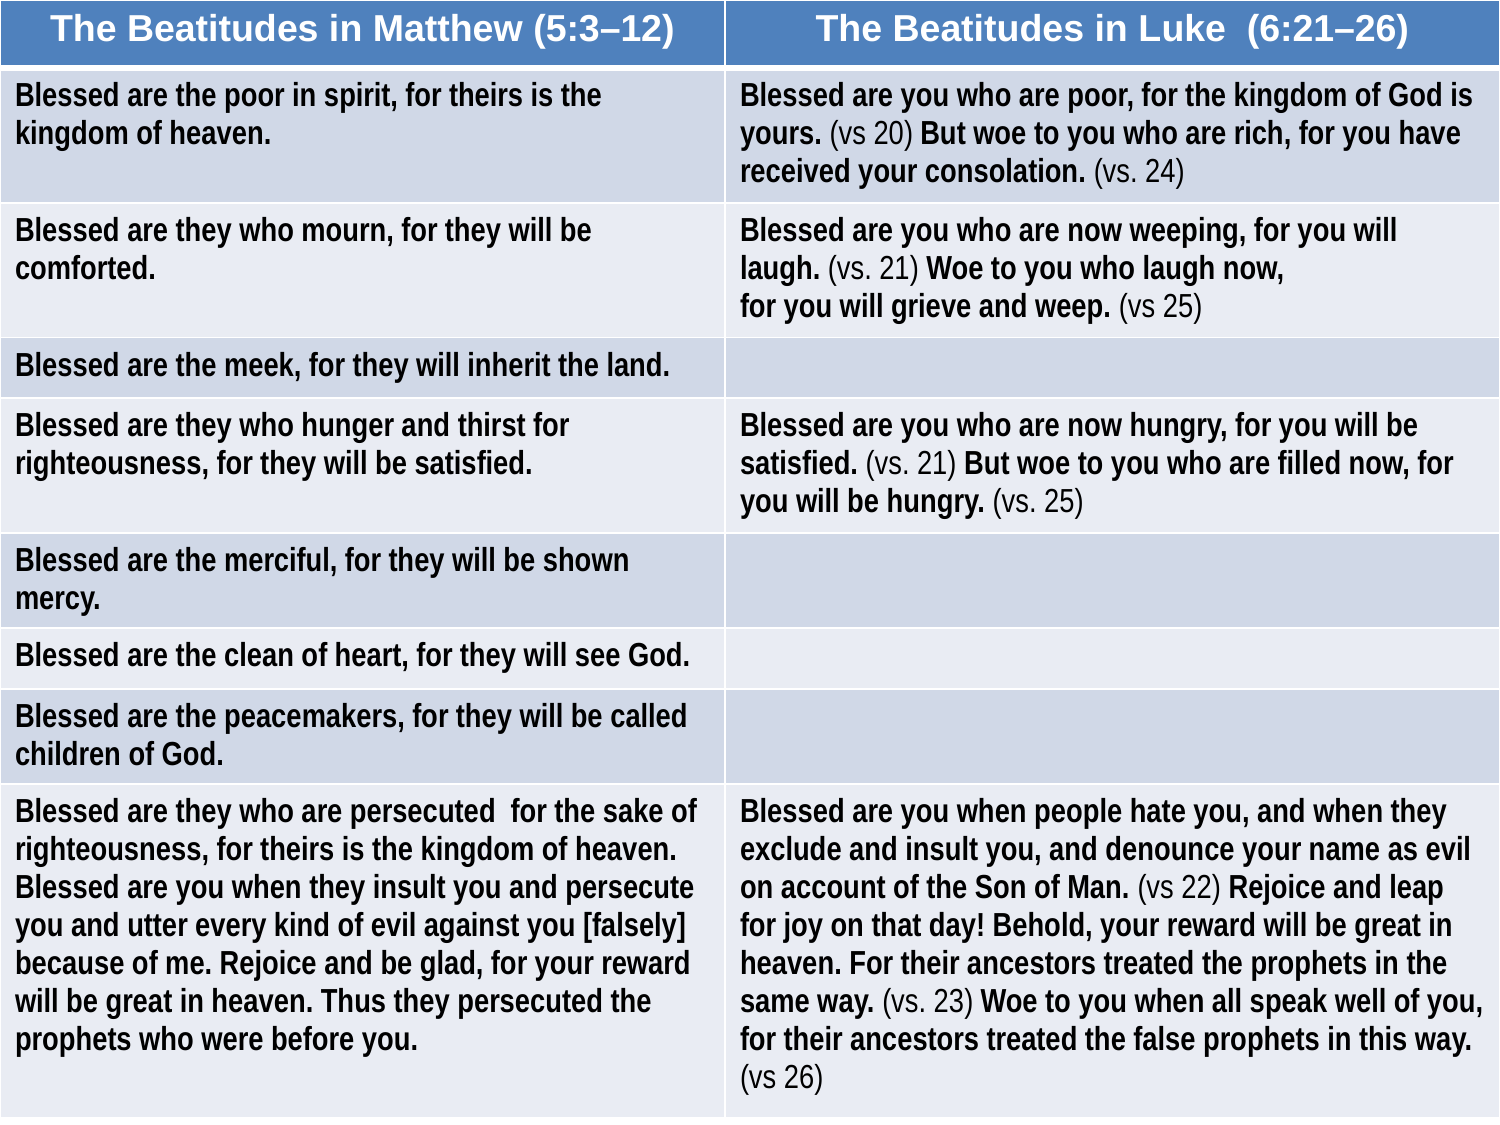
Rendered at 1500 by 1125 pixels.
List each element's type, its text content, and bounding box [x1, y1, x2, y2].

table_cell Blessed are the poor in spirit, for theirs is the kingdom of heaven. [1, 71, 724, 202]
table_cell Blessed are the merciful, for they will be shown mercy. [1, 534, 724, 627]
table_cell Blessed are the peacemakers, for they will be called children of God. [1, 690, 724, 783]
table_cell Blessed are the meek, for they will inherit the land. [1, 338, 724, 397]
table_cell Blessed are you who are now weeping, for you will laugh. (vs. 21) Woe to you who laugh now, for you will grieve and weep. (vs 25) [726, 204, 1499, 337]
table_cell [726, 338, 1499, 397]
table_cell Blessed are they who are persecuted for the sake of righteousness, for theirs is the kingdom of heaven. Blessed are you when they insult you and persecute you and utter every kind of evil against you [falsely] because of me. Rejoice and be glad, for your reward will be great in heaven. Thus they persecuted the prophets who were before you. [1, 785, 724, 1117]
table_header The Beatitudes in Luke (6:21–26) [726, 1, 1499, 65]
table_cell Blessed are they who mourn, for they will be comforted. [1, 204, 724, 337]
table_cell Blessed are you who are now hungry, for you will be satisfied. (vs. 21) But woe to you who are filled now, for you will be hungry. (vs. 25) [726, 399, 1499, 532]
table_cell [726, 534, 1499, 627]
table_cell Blessed are you when people hate you, and when they exclude and insult you, and denounce your name as evil on account of the Son of Man. (vs 22) Rejoice and leap for joy on that day! Behold, your reward will be great in heaven. For their ancestors treated the prophets in the same way. (vs. 23) Woe to you when all speak well of you, for their ancestors treated the false prophets in this way. (vs 26) [726, 785, 1499, 1117]
text_box Jesus’ Sermon on the Mount [212, 1119, 1450, 1125]
table_cell Blessed are they who hunger and thirst for righteousness, for they will be satisfied. [1, 399, 724, 532]
table_cell [726, 690, 1499, 783]
table_cell Blessed are you who are poor, for the kingdom of God is yours. (vs 20) But woe to you who are rich, for you have received your consolation. (vs. 24) [726, 71, 1499, 202]
table_header The Beatitudes in Matthew (5:3–12) [1, 1, 724, 65]
table_cell [726, 629, 1499, 688]
table_cell Blessed are the clean of heart, for they will see God. [1, 629, 724, 688]
